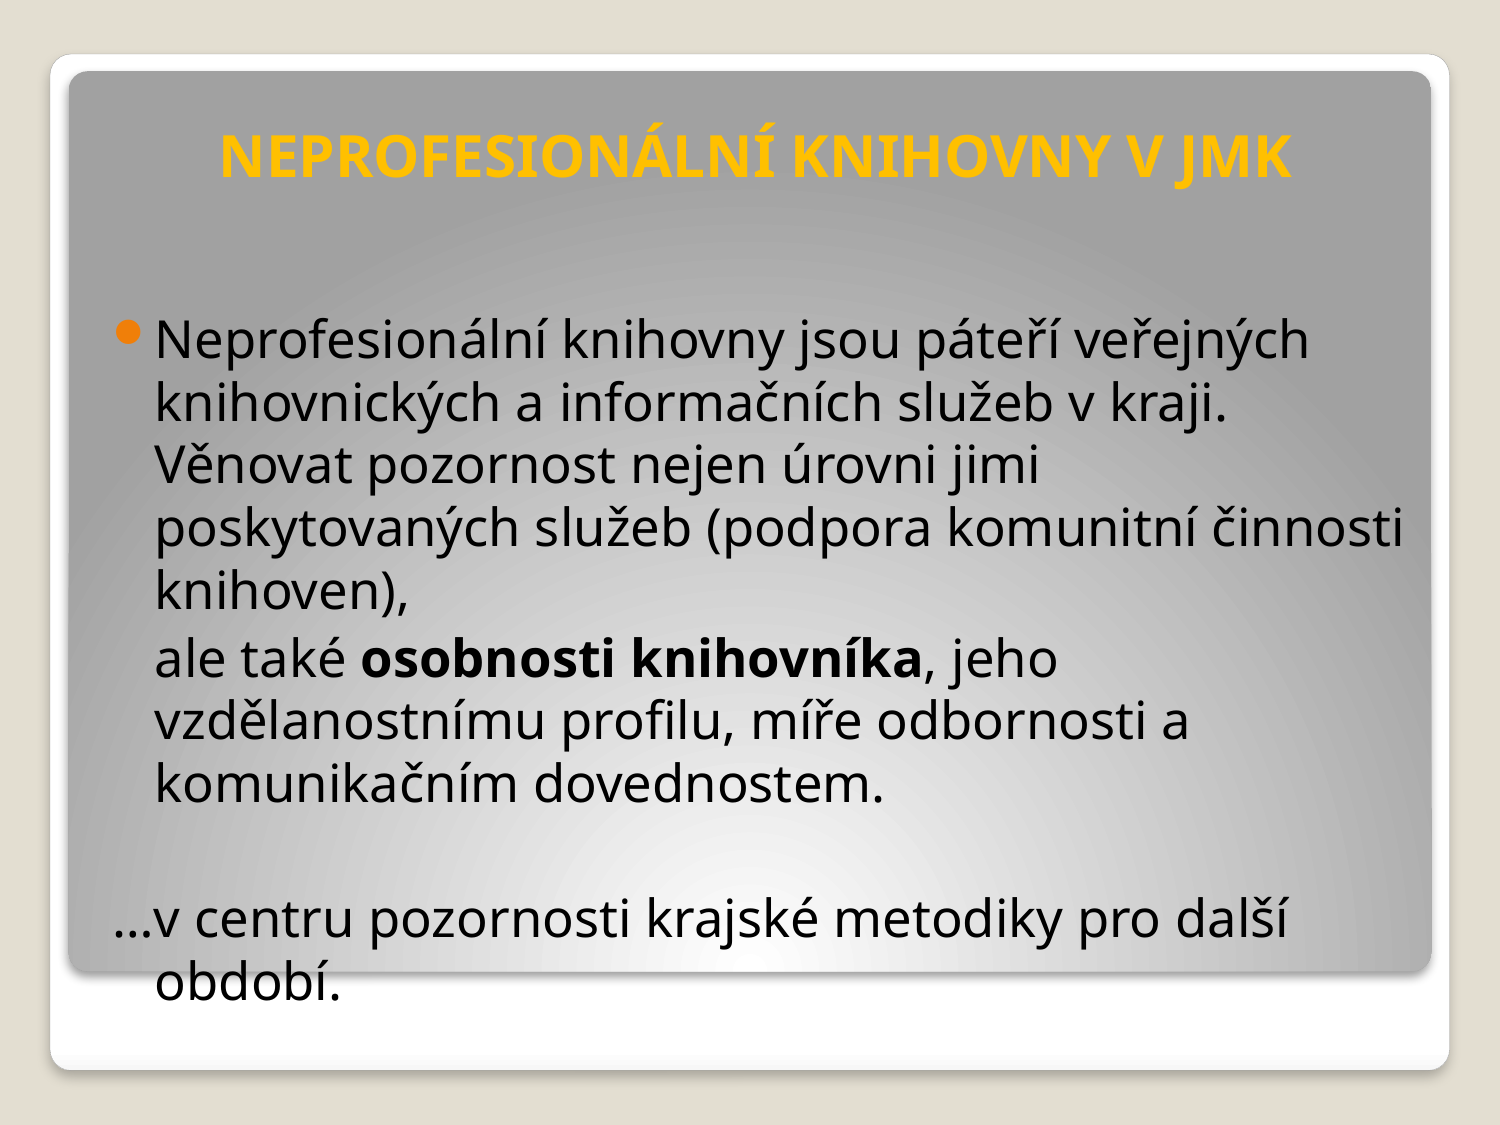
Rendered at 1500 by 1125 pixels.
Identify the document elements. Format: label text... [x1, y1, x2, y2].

title NEPROFESIONÁLNÍ KNIHOVNY V JMK [41, 66, 1471, 197]
list Neprofesionální knihovny jsou páteří veřejných knihovnických a informačních služeb v kraji. Věnovat pozornost nejen úrovni jimi poskytovaných služeb (podpora komunitní činnosti knihoven), ale také osobnosti knihovníka, jeho vzdělanostnímu profilu, míře odbornosti a komunikačním dovednostem. …v centru pozornosti krajské metodiky pro další období. [82, 290, 1425, 1024]
